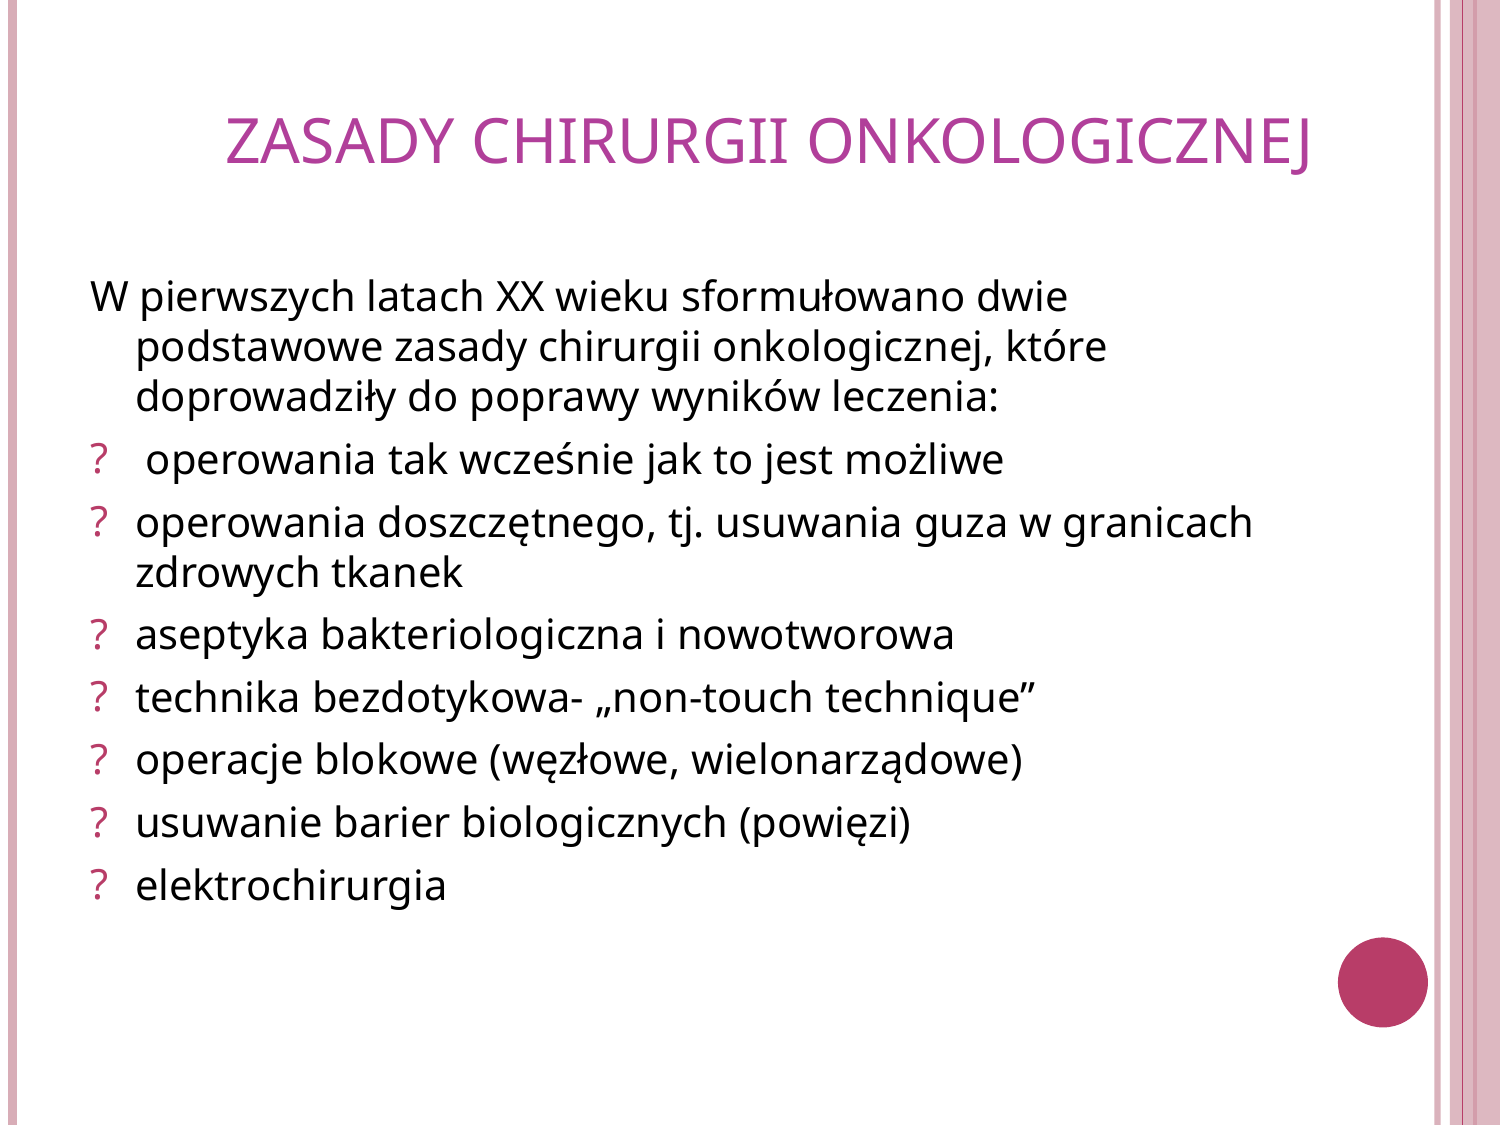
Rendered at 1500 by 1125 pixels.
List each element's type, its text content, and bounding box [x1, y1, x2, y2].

list W pierwszych latach XX wieku sformułowano dwie podstawowe zasady chirurgii onkologicznej, które doprowadziły do poprawy wyników leczenia: operowania tak wcześnie jak to jest możliwe operowania doszczętnego, tj. usuwania guza w granicach zdrowych tkanek aseptyka bakteriologiczna i nowotworowa technika bezdotykowa- „non-touch technique” operacje blokowe (węzłowe, wielonarządowe) usuwanie barier biologicznych (powięzi) elektrochirurgia [75, 262, 1300, 1062]
title ZASADY CHIRURGII ONKOLOGICZNEJ [75, 45, 1465, 233]
